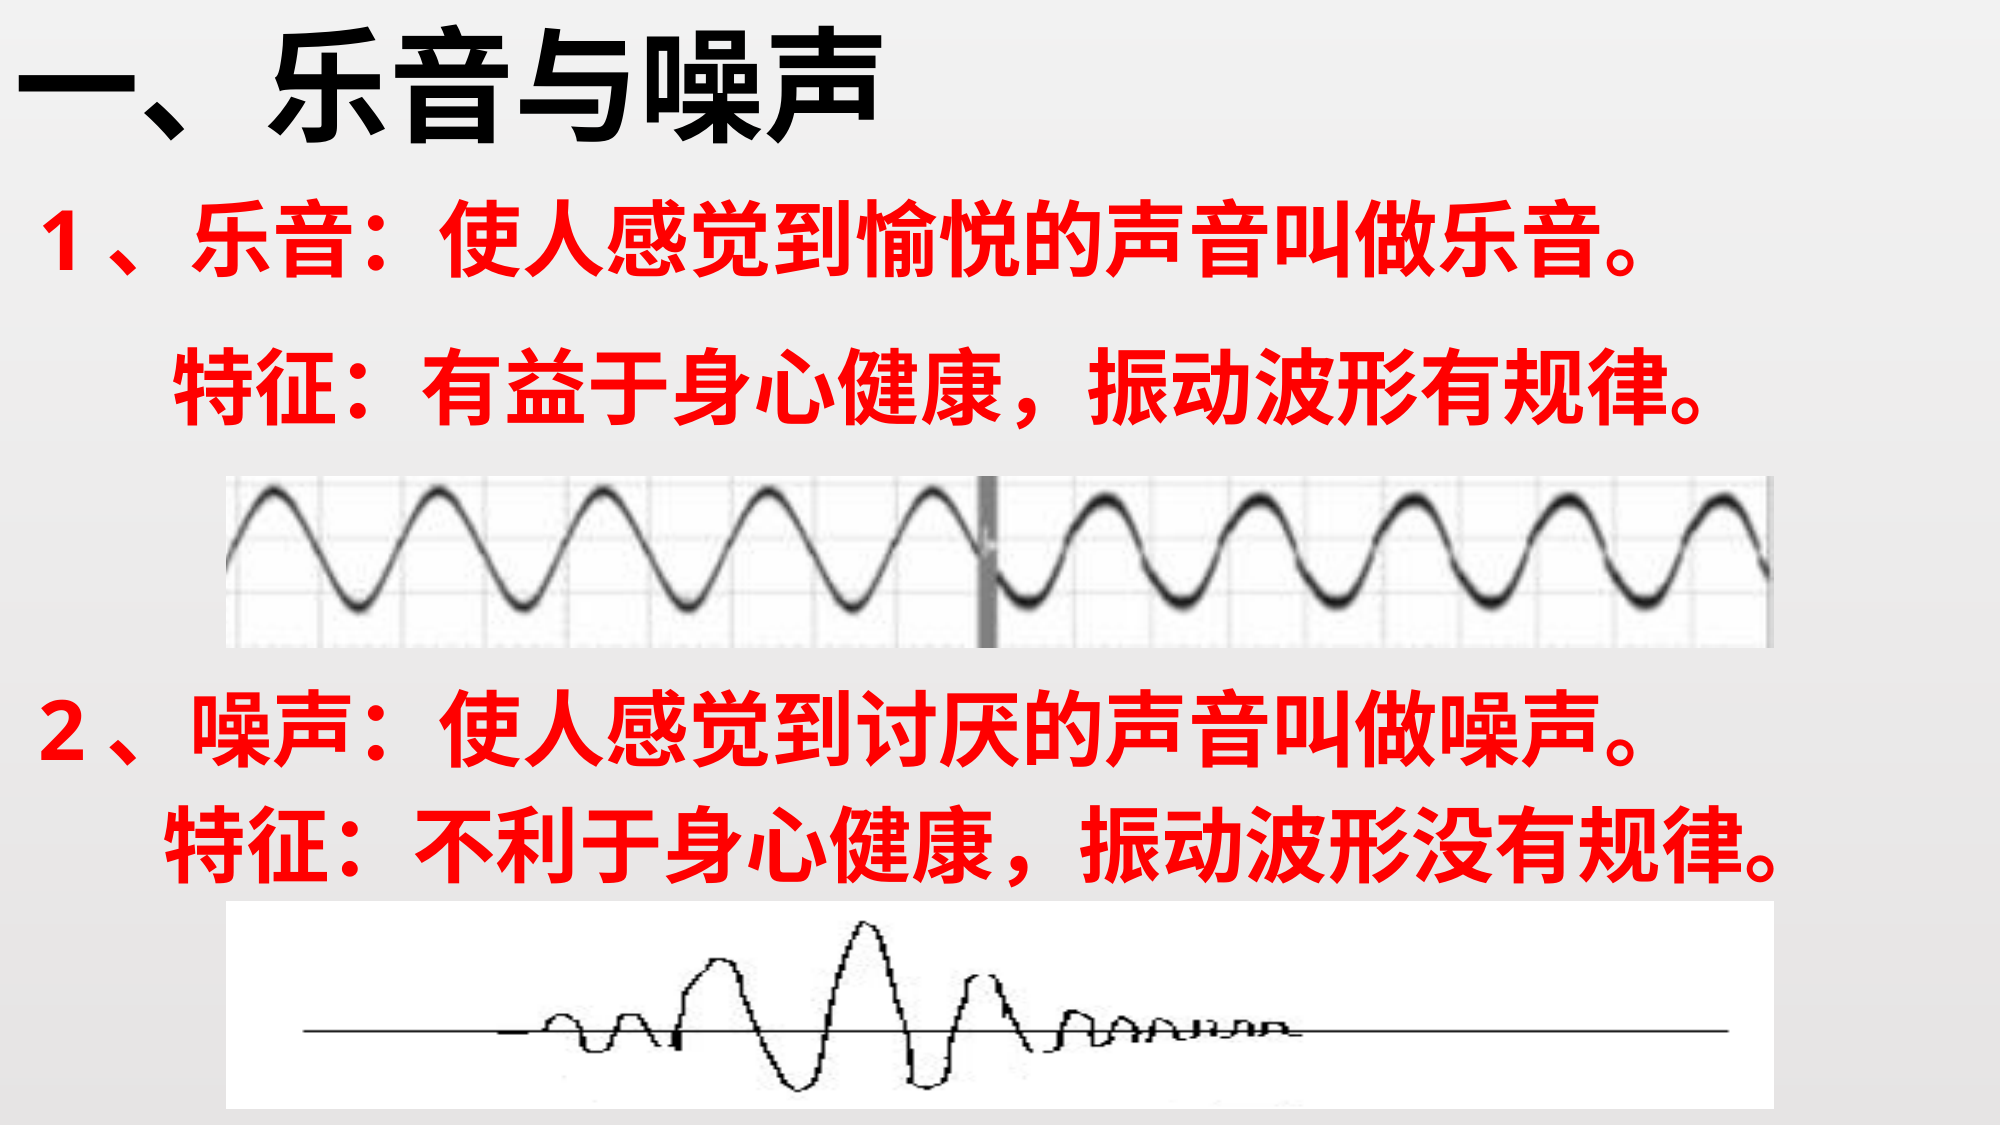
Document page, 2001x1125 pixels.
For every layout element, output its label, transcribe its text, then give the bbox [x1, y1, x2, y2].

text_box 1、乐音：使人感觉到愉悦的声音叫做乐音。 [23, 179, 1744, 295]
picture [226, 476, 1774, 648]
text_box 特征：有益于身心健康，振动波形有规律。 [156, 327, 1876, 443]
text_box 一、乐音与噪声 [0, 0, 1000, 165]
text_box 特征：不利于身心健康，振动波形没有规律。 [148, 785, 1970, 901]
picture [226, 901, 1774, 1109]
text_box 2、噪声：使人感觉到讨厌的声音叫做噪声。 [23, 669, 1744, 785]
